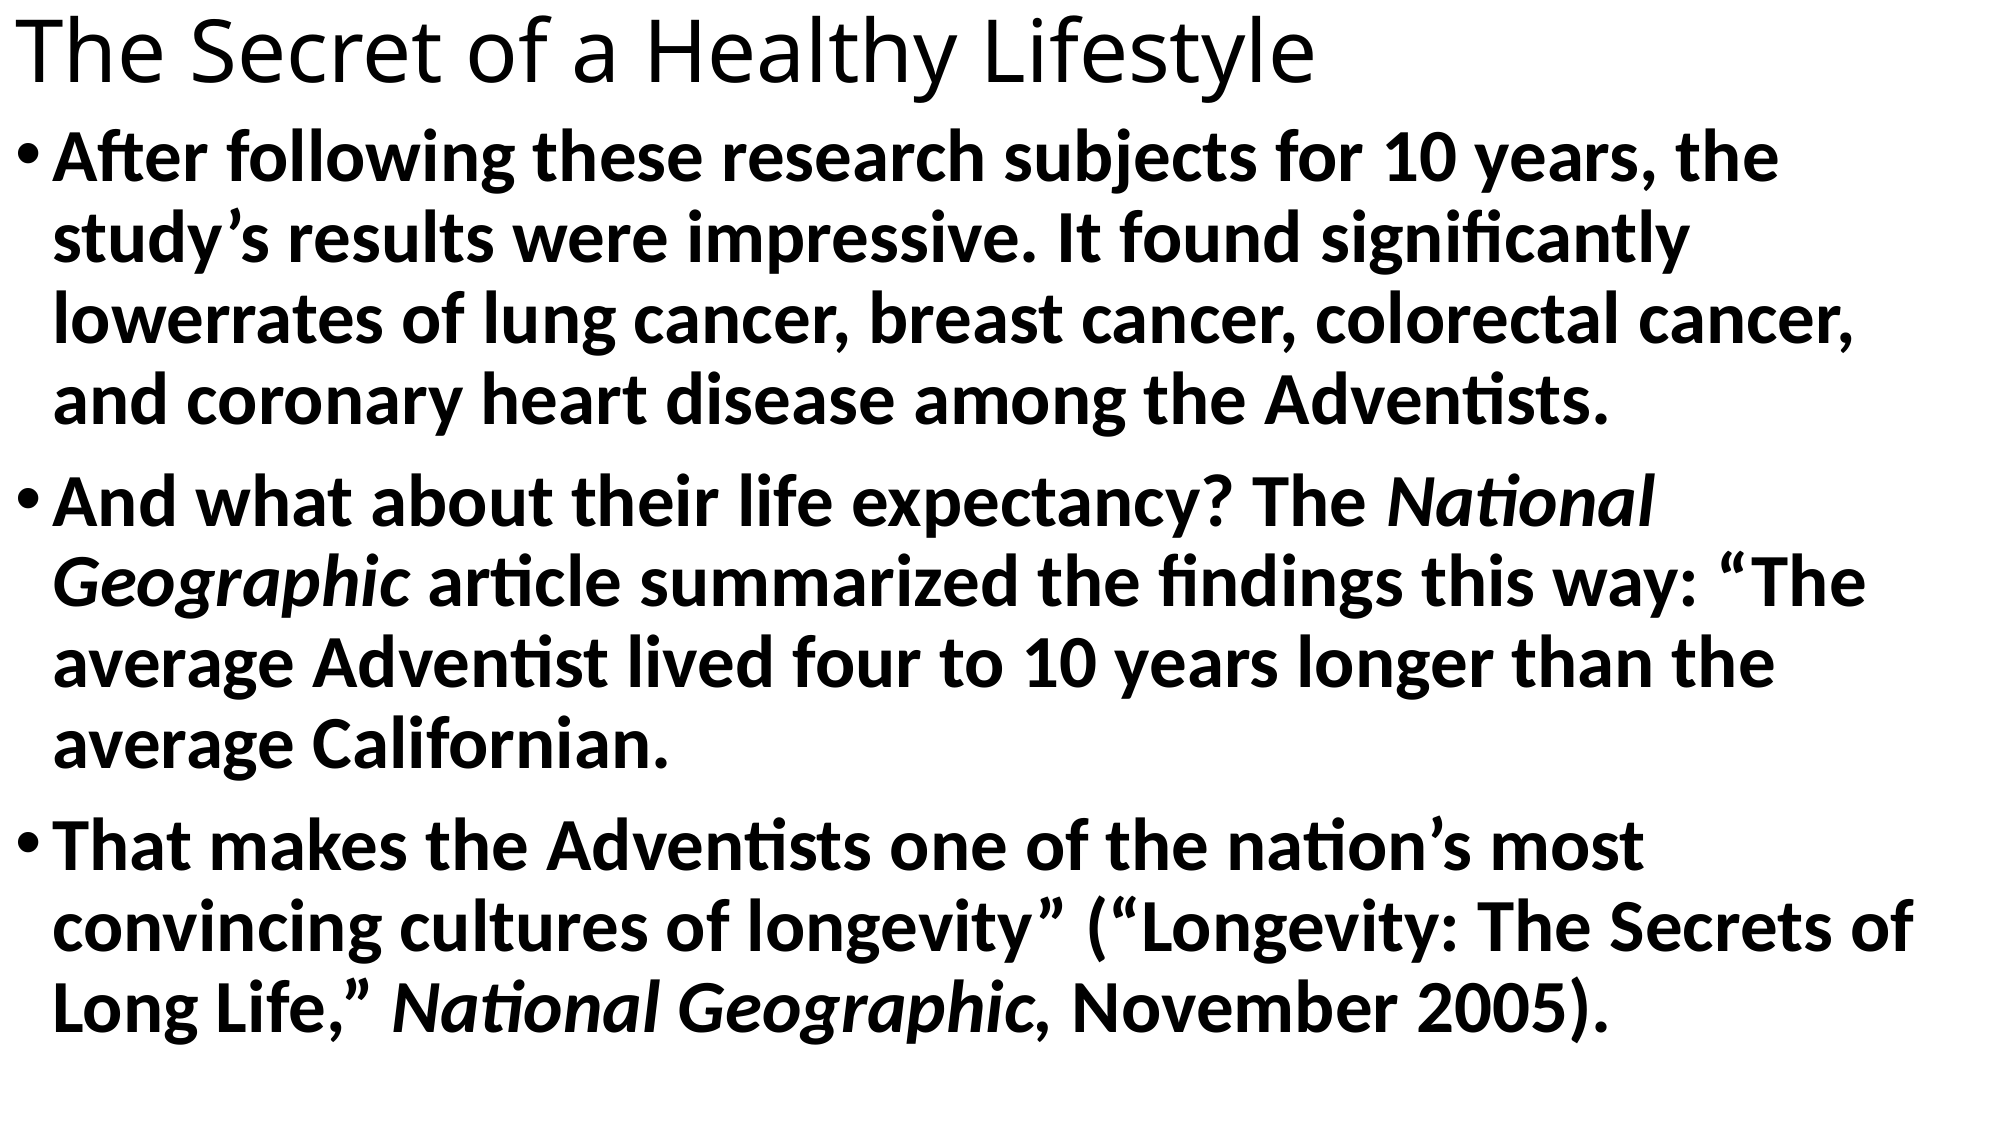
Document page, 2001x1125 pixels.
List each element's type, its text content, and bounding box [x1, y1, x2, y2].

list After following these research subjects for 10 years, the study’s results were impressive. It found significantly lowerrates of lung cancer, breast cancer, colorectal cancer, and coronary heart disease among the Adventists. And what about their life expectancy? The National Geographic article summarized the findings this way: “The average Adventist lived four to 10 years longer than the average Californian. That makes the Adventists one of the nation’s most convincing cultures of longevity” (“Longevity: The Secrets of Long Life,” National Geographic, November 2005). [0, 109, 2000, 1125]
title The Secret of a Healthy Lifestyle [0, 0, 2000, 109]
